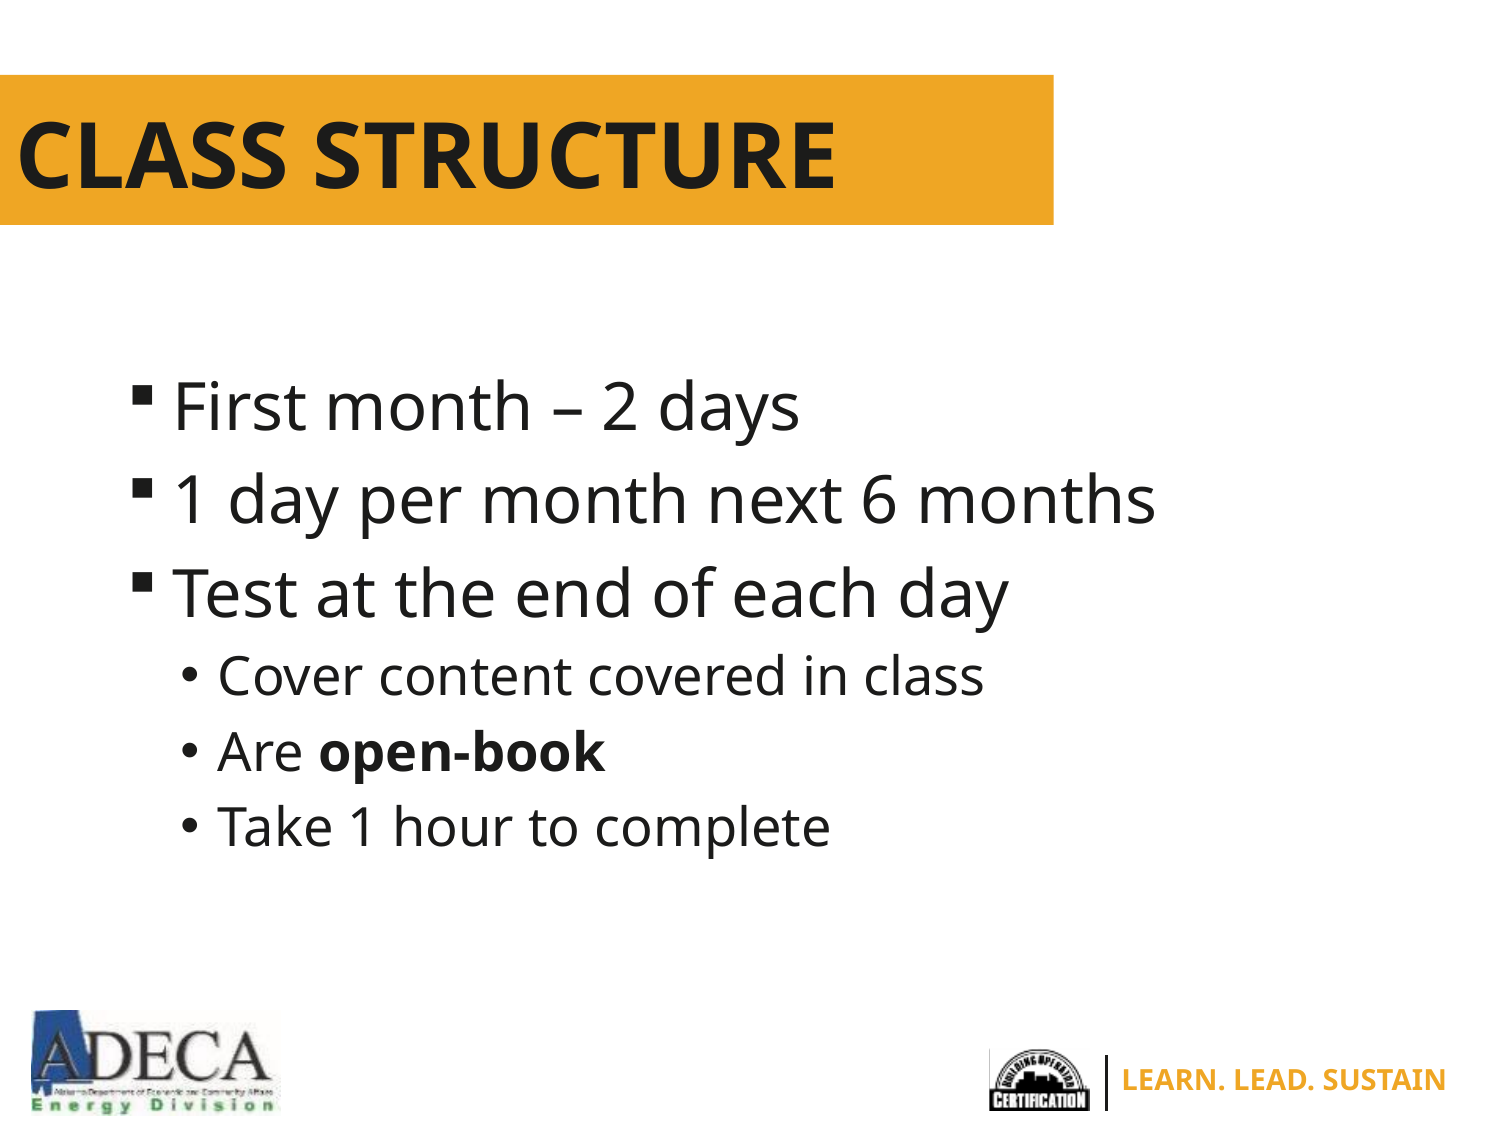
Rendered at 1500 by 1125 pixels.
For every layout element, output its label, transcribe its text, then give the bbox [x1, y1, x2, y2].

picture [31, 1010, 281, 1116]
text_box [0, 74, 1055, 226]
picture [988, 1048, 1090, 1111]
title Class Structure [0, 76, 1050, 227]
list First month – 2 days 1 day per month next 6 months Test at the end of each day Cover content covered in class Are open-book Take 1 hour to complete [62, 356, 1463, 878]
